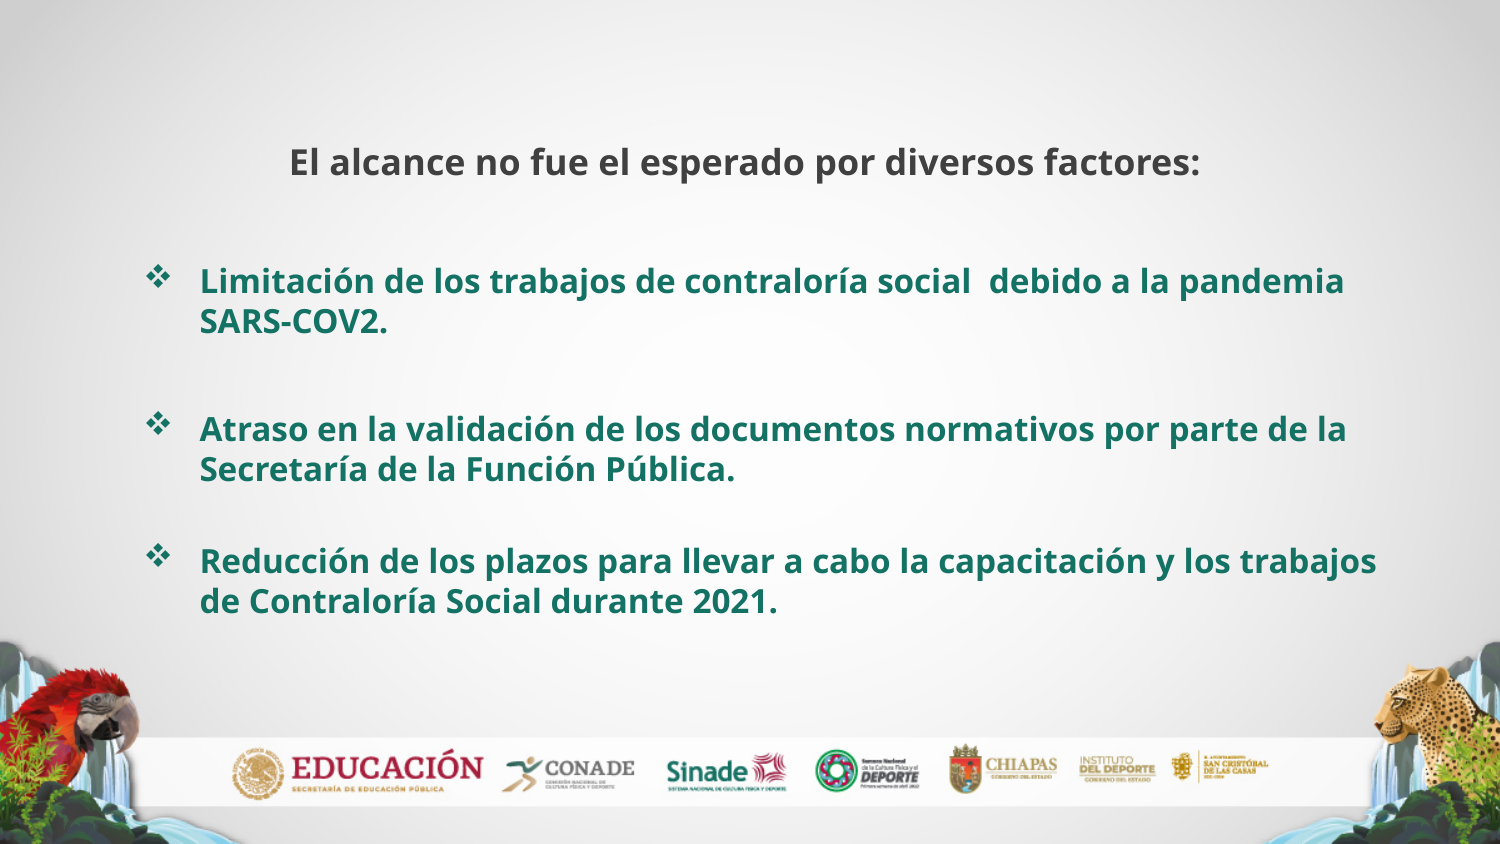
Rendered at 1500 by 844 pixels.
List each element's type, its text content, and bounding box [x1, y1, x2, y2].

text_box Atraso en la validación de los documentos normativos por parte de la Secretaría de la Función Pública. [128, 382, 1372, 513]
text_box Limitación de los trabajos de contraloría social debido a la pandemia SARS-COV2. [128, 252, 1372, 382]
text_box El alcance no fue el esperado por diversos factores: [112, 131, 1388, 191]
text_box Reducción de los plazos para llevar a cabo la capacitación y los trabajos de Contraloría Social durante 2021. [128, 513, 1420, 646]
picture [0, 0, 1500, 844]
